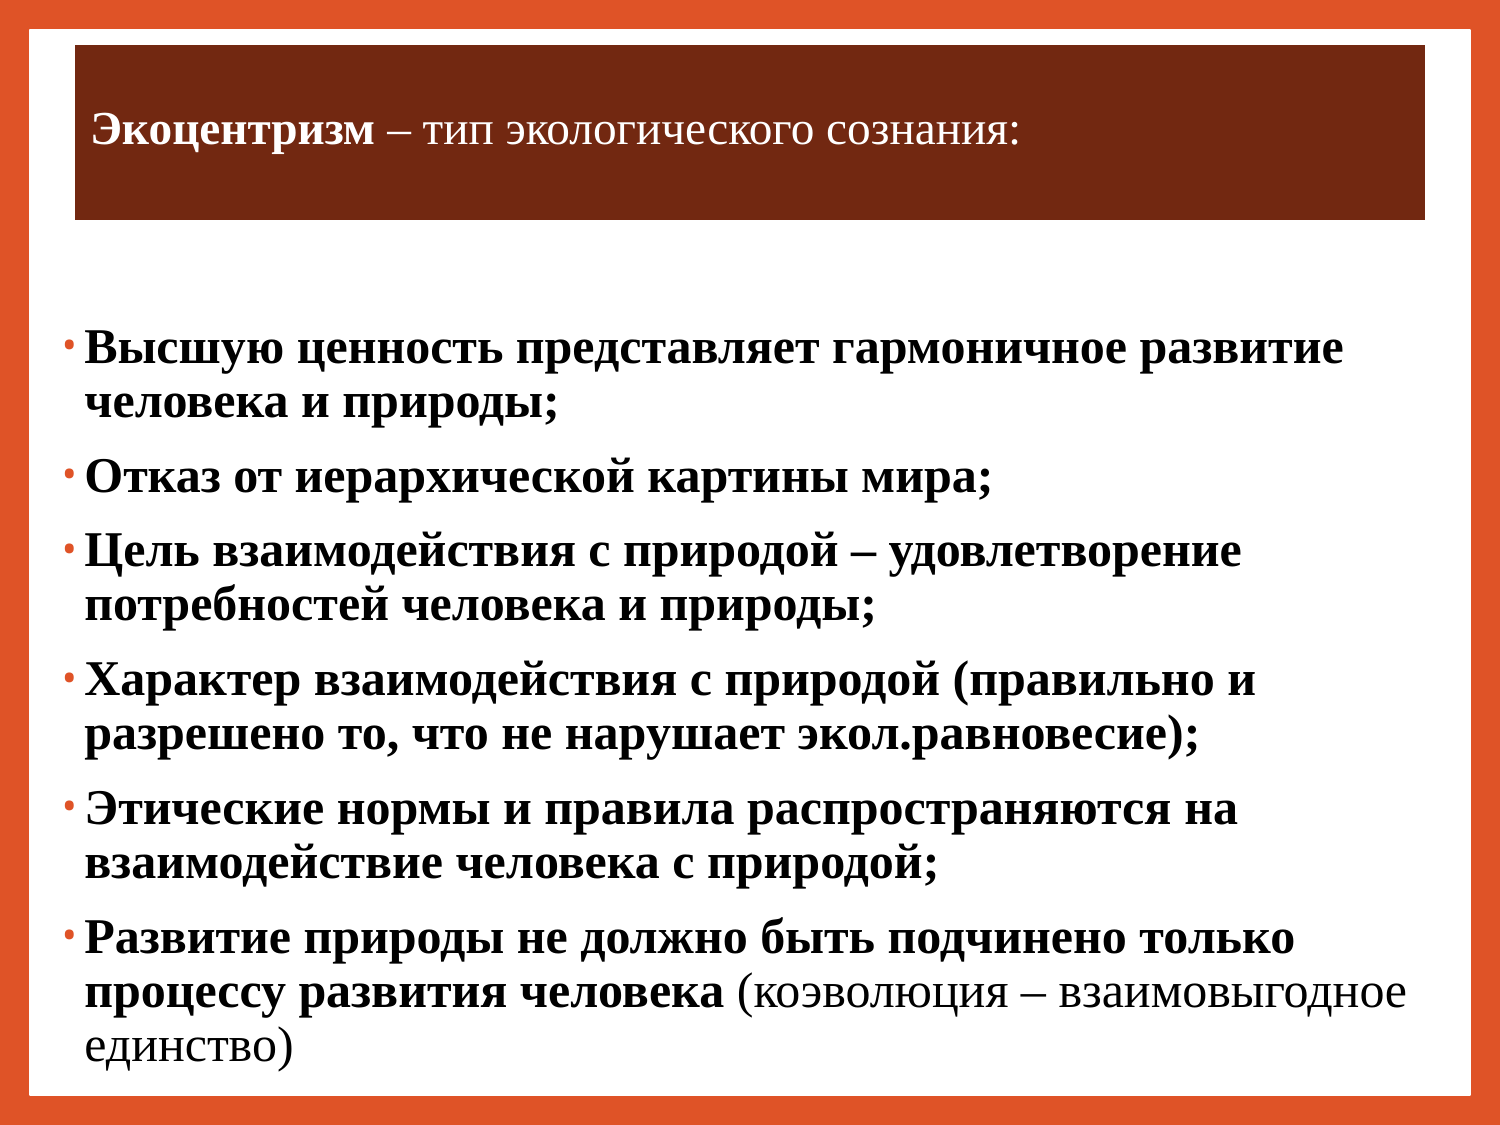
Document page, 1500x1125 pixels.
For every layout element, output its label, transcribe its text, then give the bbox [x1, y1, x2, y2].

title Экоцентризм – тип экологического сознания: [75, 45, 1425, 220]
list Высшую ценность представляет гармоничное развитие человека и природы; Отказ от иерархической картины мира; Цель взаимодействия с природой – удовлетворение потребностей человека и природы; Характер взаимодействия с природой (правильно и разрешено то, что не нарушает экол.равновесие); Этические нормы и правила распространяются на взаимодействие человека с природой; Развитие природы не должно быть подчинено только процессу развития человека (коэволюция – взаимовыгодное единство) [41, 231, 1459, 1094]
